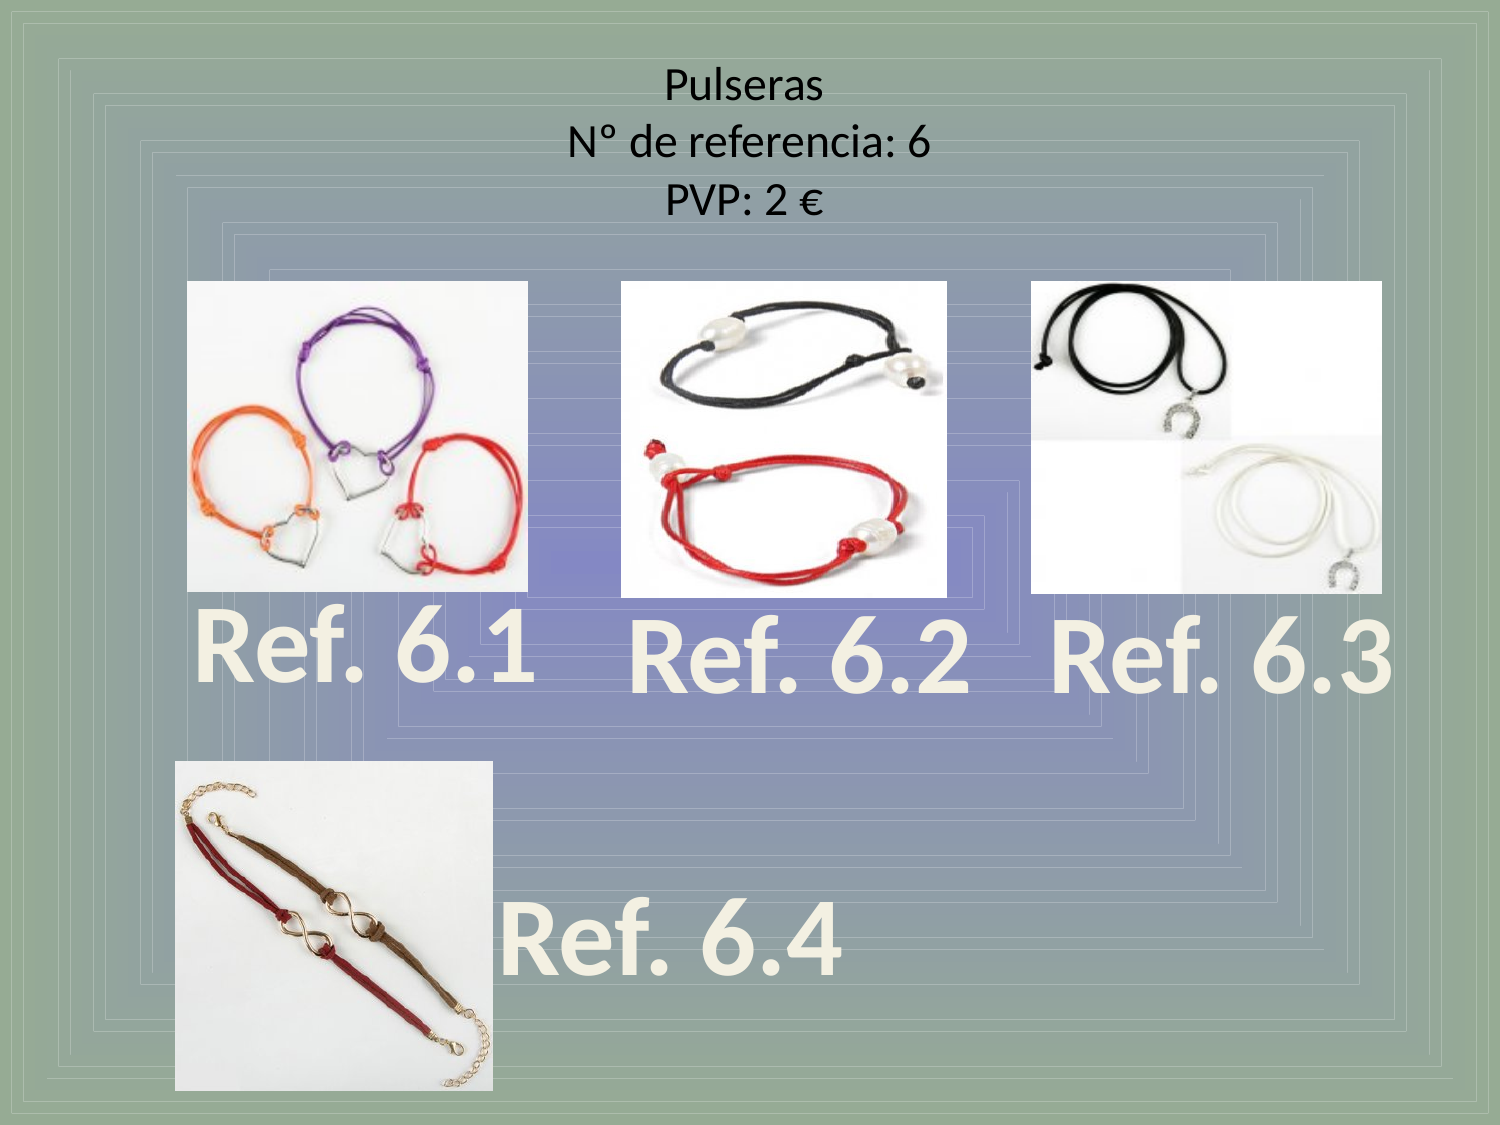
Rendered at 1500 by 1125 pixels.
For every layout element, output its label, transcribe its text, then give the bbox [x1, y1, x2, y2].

text_box Ref. 6.2 [611, 574, 988, 724]
title Pulseras Nº de referencia: 6 PVP: 2 € [74, 44, 1426, 233]
text_box Ref. 6.1 [177, 562, 554, 713]
text_box Ref. 6.3 [1033, 574, 1410, 724]
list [175, 761, 493, 1092]
text_box Ref. 6.4 [497, 855, 859, 1006]
picture [620, 280, 947, 598]
picture [1031, 280, 1382, 594]
picture [187, 280, 528, 592]
